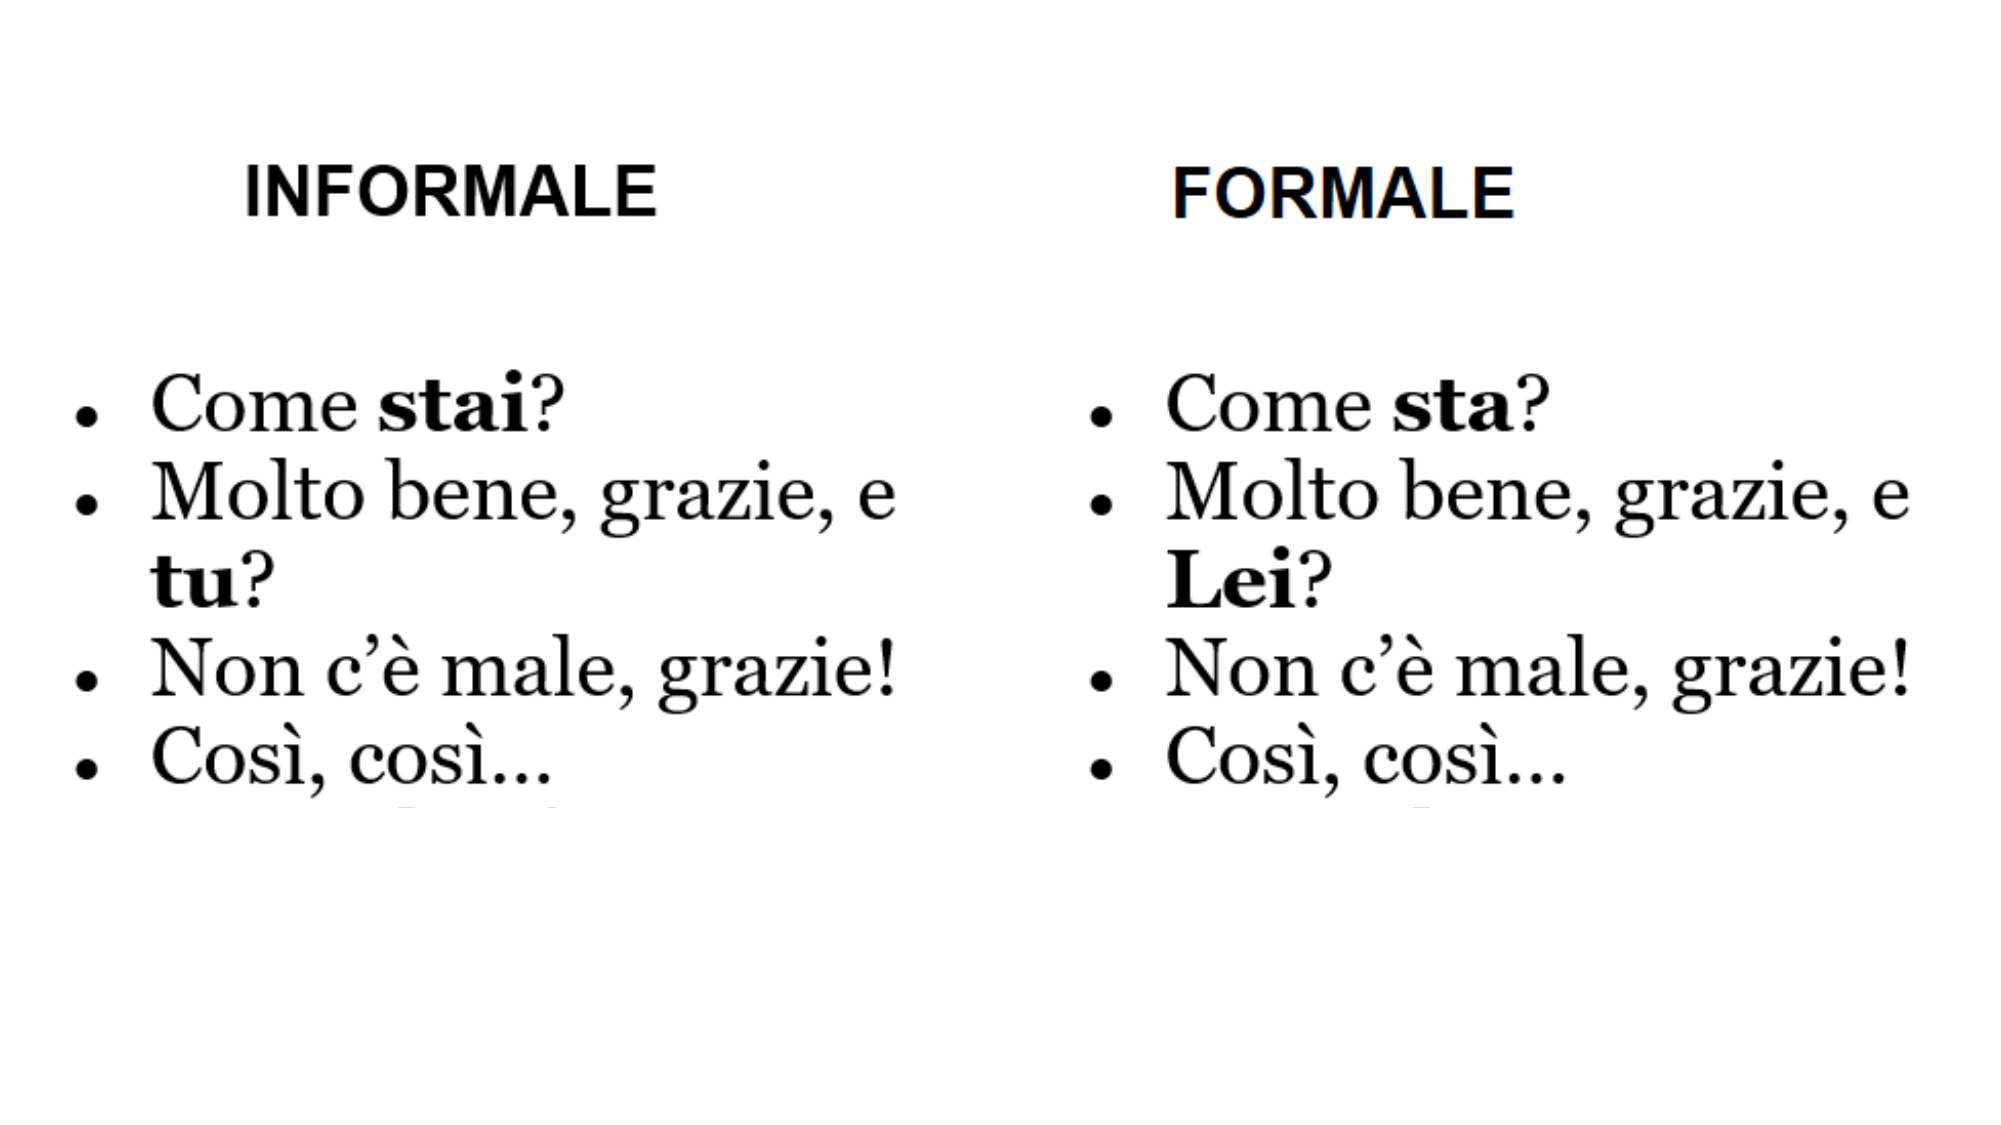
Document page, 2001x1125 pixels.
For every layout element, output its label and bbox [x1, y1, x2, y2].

picture [13, 73, 2000, 808]
